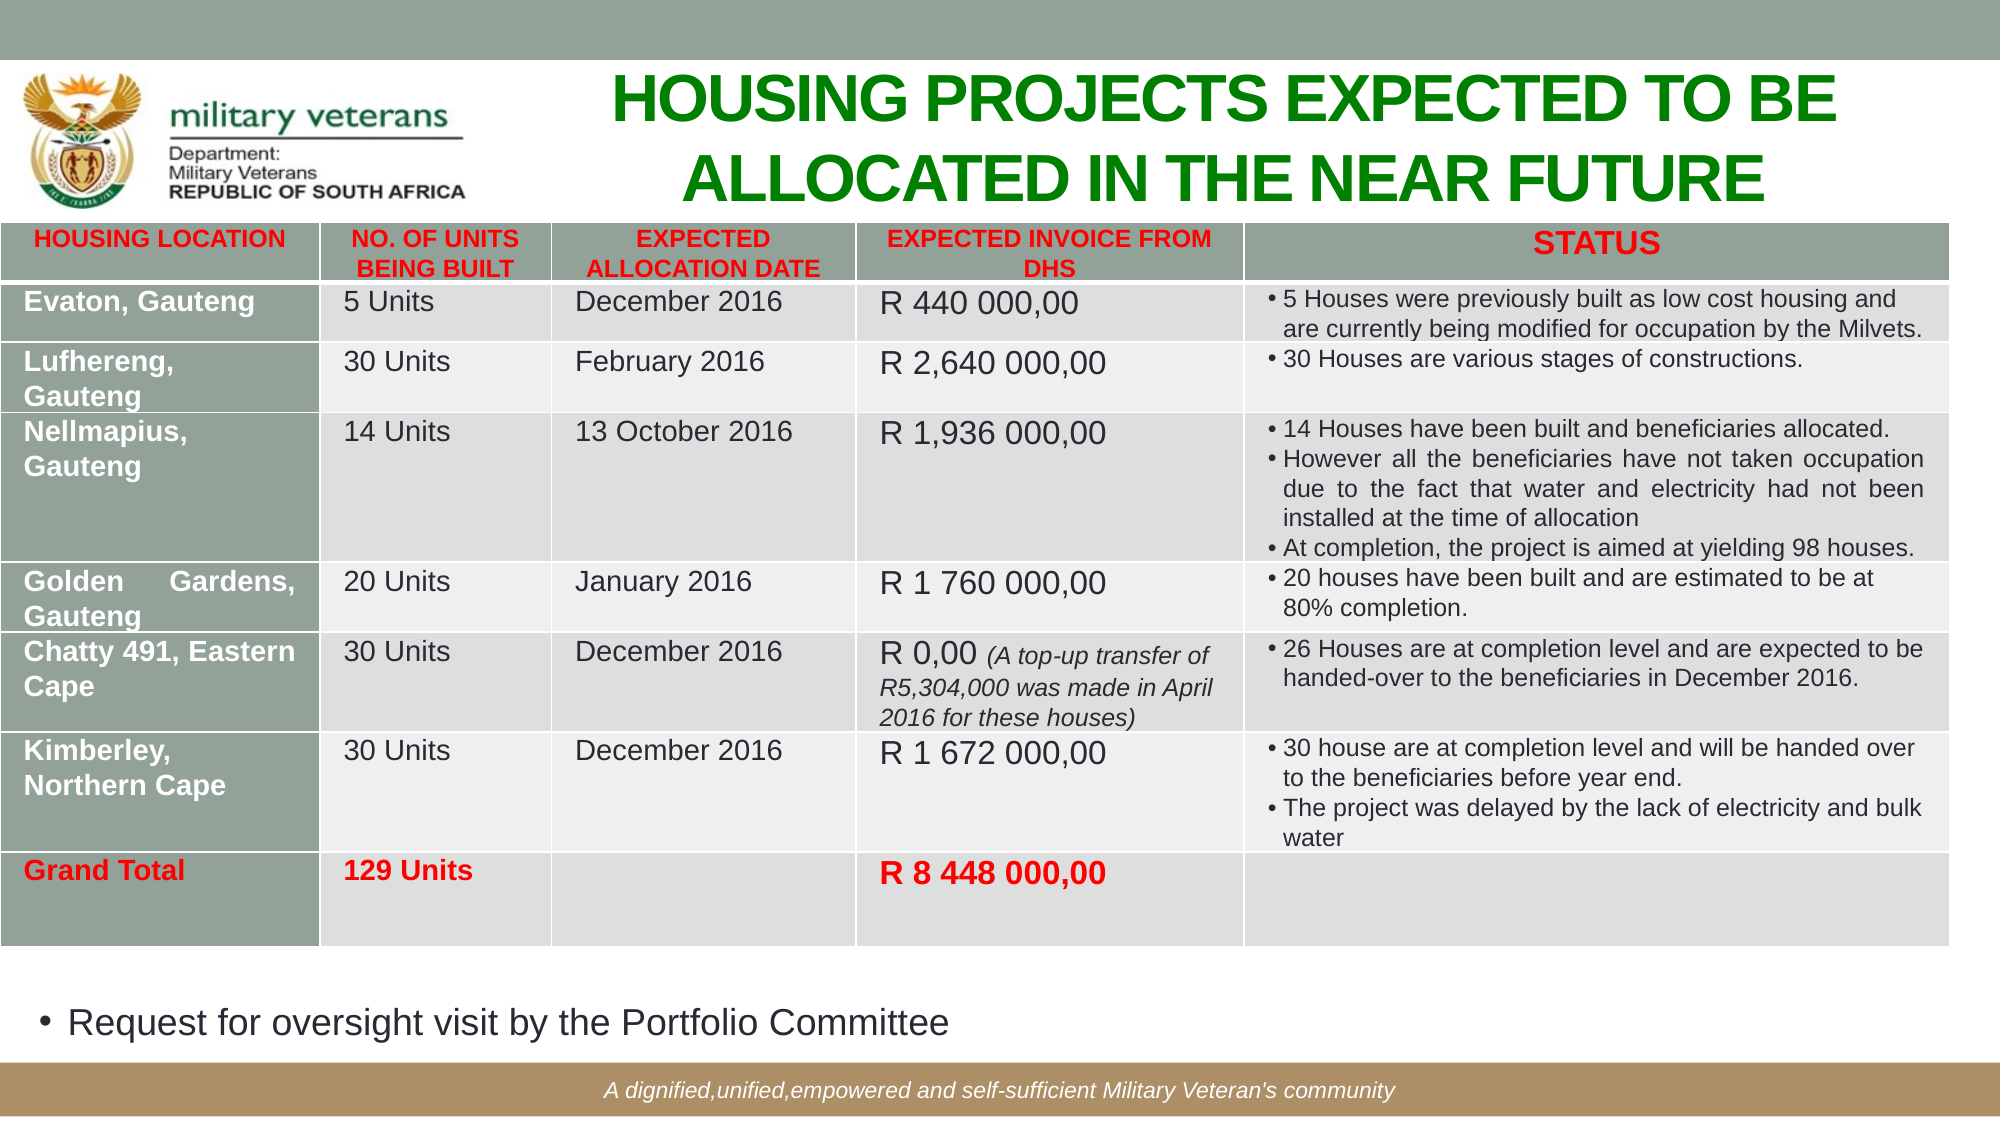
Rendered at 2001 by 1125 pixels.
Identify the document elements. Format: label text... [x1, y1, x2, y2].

table_cell December 2016 [552, 633, 855, 731]
table_cell Lufhereng, Gauteng [1, 343, 319, 412]
table_cell 30 Houses are various stages of constructions. [1245, 343, 1949, 412]
table_cell 30 house are at completion level and will be handed over to the beneficiaries before year end. The project was delayed by the lack of electricity and bulk water [1245, 733, 1949, 851]
table_cell 30 Units [321, 343, 551, 412]
table_header EXPECTED ALLOCATION DATE [552, 223, 855, 280]
picture [23, 73, 466, 209]
table_cell Chatty 491, Eastern Cape [1, 633, 319, 731]
table_cell 129 Units [321, 853, 551, 946]
table_cell R 1,936 000,00 [857, 413, 1243, 561]
table_cell Grand Total [1, 853, 319, 946]
table_cell Golden Gardens, Gauteng [1, 563, 319, 631]
table_cell R 440 000,00 [857, 285, 1243, 341]
table_cell 20 Units [321, 563, 551, 631]
table_cell December 2016 [552, 285, 855, 341]
table_cell 30 Units [321, 633, 551, 731]
text_box Request for oversight visit by the Portfolio Committee [24, 990, 1951, 1051]
table_cell 30 Units [321, 733, 551, 851]
table_cell Kimberley, Northern Cape [1, 733, 319, 851]
table_cell December 2016 [552, 733, 855, 851]
table_cell Evaton, Gauteng [1, 285, 319, 341]
table_header STATUS [1245, 223, 1949, 280]
footer A dignified,unified,empowered and self-sufficient Military Veteran's community [0, 1062, 2000, 1117]
table_header NO. OF UNITS BEING BUILT [321, 223, 551, 280]
table_cell January 2016 [552, 563, 855, 631]
table_cell 14 Houses have been built and beneficiaries allocated. However all the beneficiaries have not taken occupation due to the fact that water and electricity had not been installed at the time of allocation At completion, the project is aimed at yielding 98 houses. [1245, 413, 1949, 561]
table_cell 5 Houses were previously built as low cost housing and are currently being modified for occupation by the Milvets. [1245, 285, 1949, 341]
table_cell February 2016 [552, 343, 855, 412]
table_header HOUSING LOCATION [1, 223, 319, 280]
table_cell R 8 448 000,00 [857, 853, 1243, 946]
table_header EXPECTED INVOICE FROM DHS [857, 223, 1243, 280]
table_cell 26 Houses are at completion level and are expected to be handed-over to the beneficiaries in December 2016. [1245, 633, 1949, 731]
table_cell R 0,00 (A top-up transfer of R5,304,000 was made in April 2016 for these houses) [857, 633, 1243, 731]
table_cell [552, 853, 855, 946]
table_cell 14 Units [321, 413, 551, 561]
title HOUSING PROJECTS EXPECTED TO BE ALLOCATED IN THE NEAR FUTURE [474, 61, 1974, 209]
table_cell 13 October 2016 [552, 413, 855, 561]
table_cell R 1 672 000,00 [857, 733, 1243, 851]
table_cell R 2,640 000,00 [857, 343, 1243, 412]
table_cell 5 Units [321, 285, 551, 341]
table_cell R 1 760 000,00 [857, 563, 1243, 631]
table_cell Nellmapius, Gauteng [1, 413, 319, 561]
table_cell [1245, 853, 1949, 946]
table_cell 20 houses have been built and are estimated to be at 80% completion. [1245, 563, 1949, 631]
